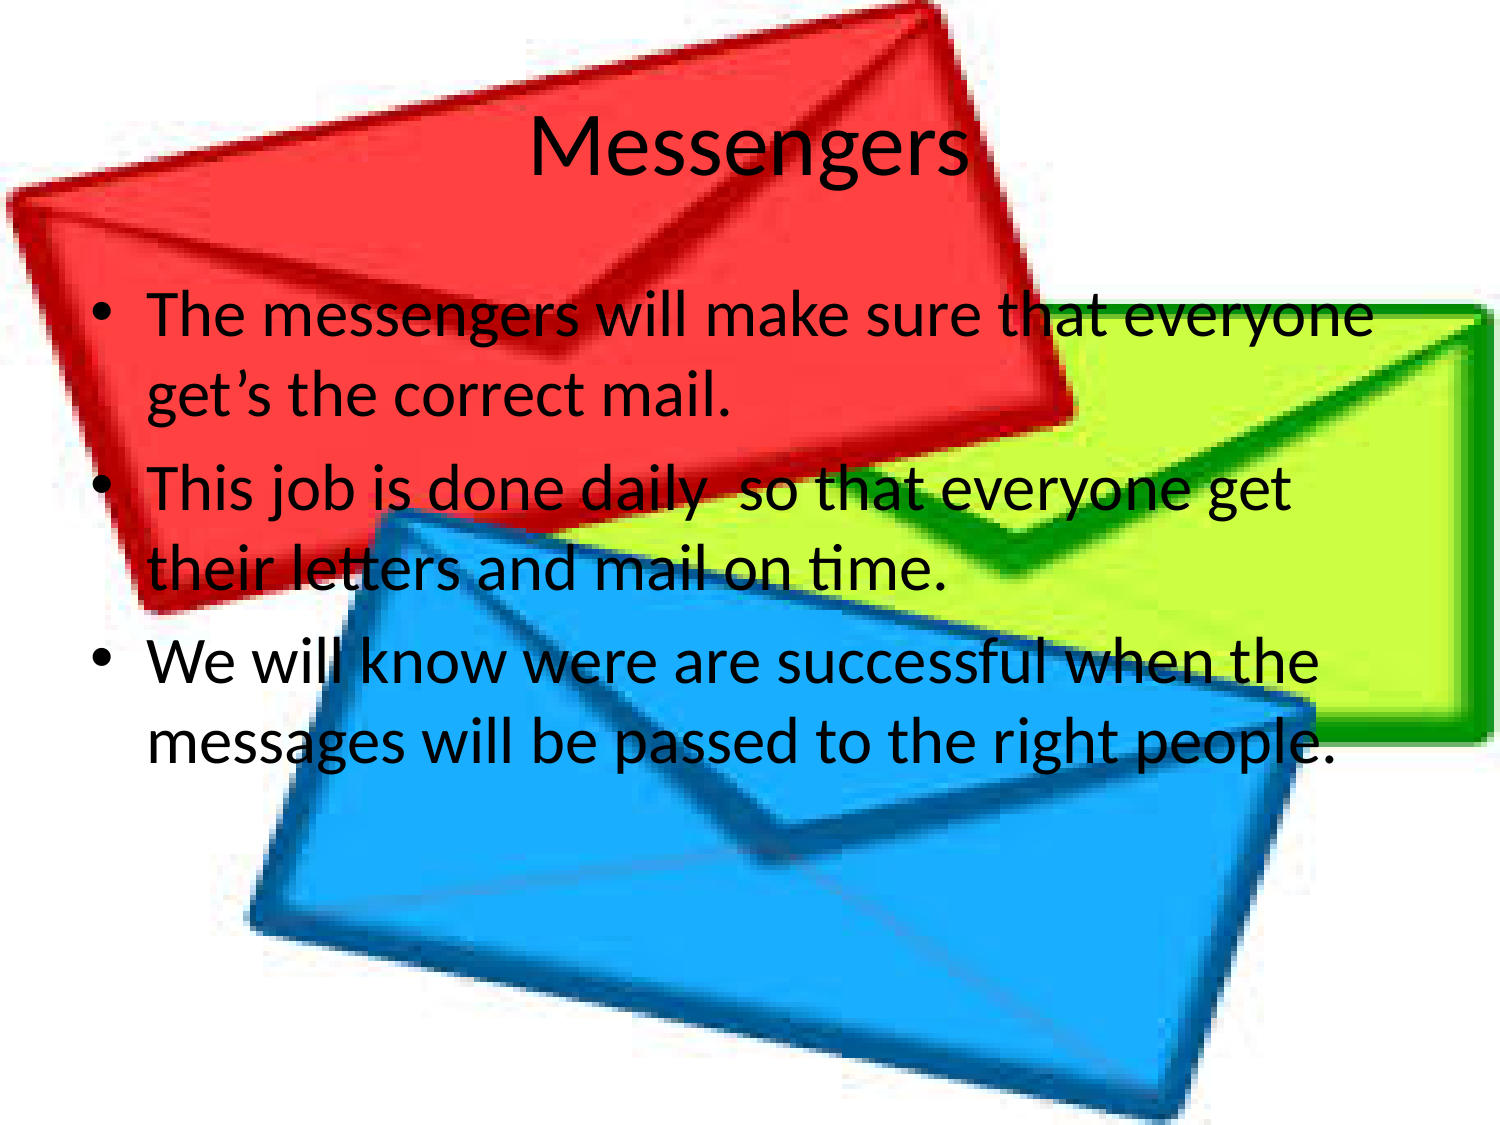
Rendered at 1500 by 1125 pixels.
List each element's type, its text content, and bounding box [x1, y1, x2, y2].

picture [0, 0, 1500, 1125]
list The messengers will make sure that everyone get’s the correct mail. This job is done daily so that everyone get their letters and mail on time. We will know were are successful when the messages will be passed to the right people. [75, 262, 1425, 1005]
title Messengers [75, 45, 1425, 233]
